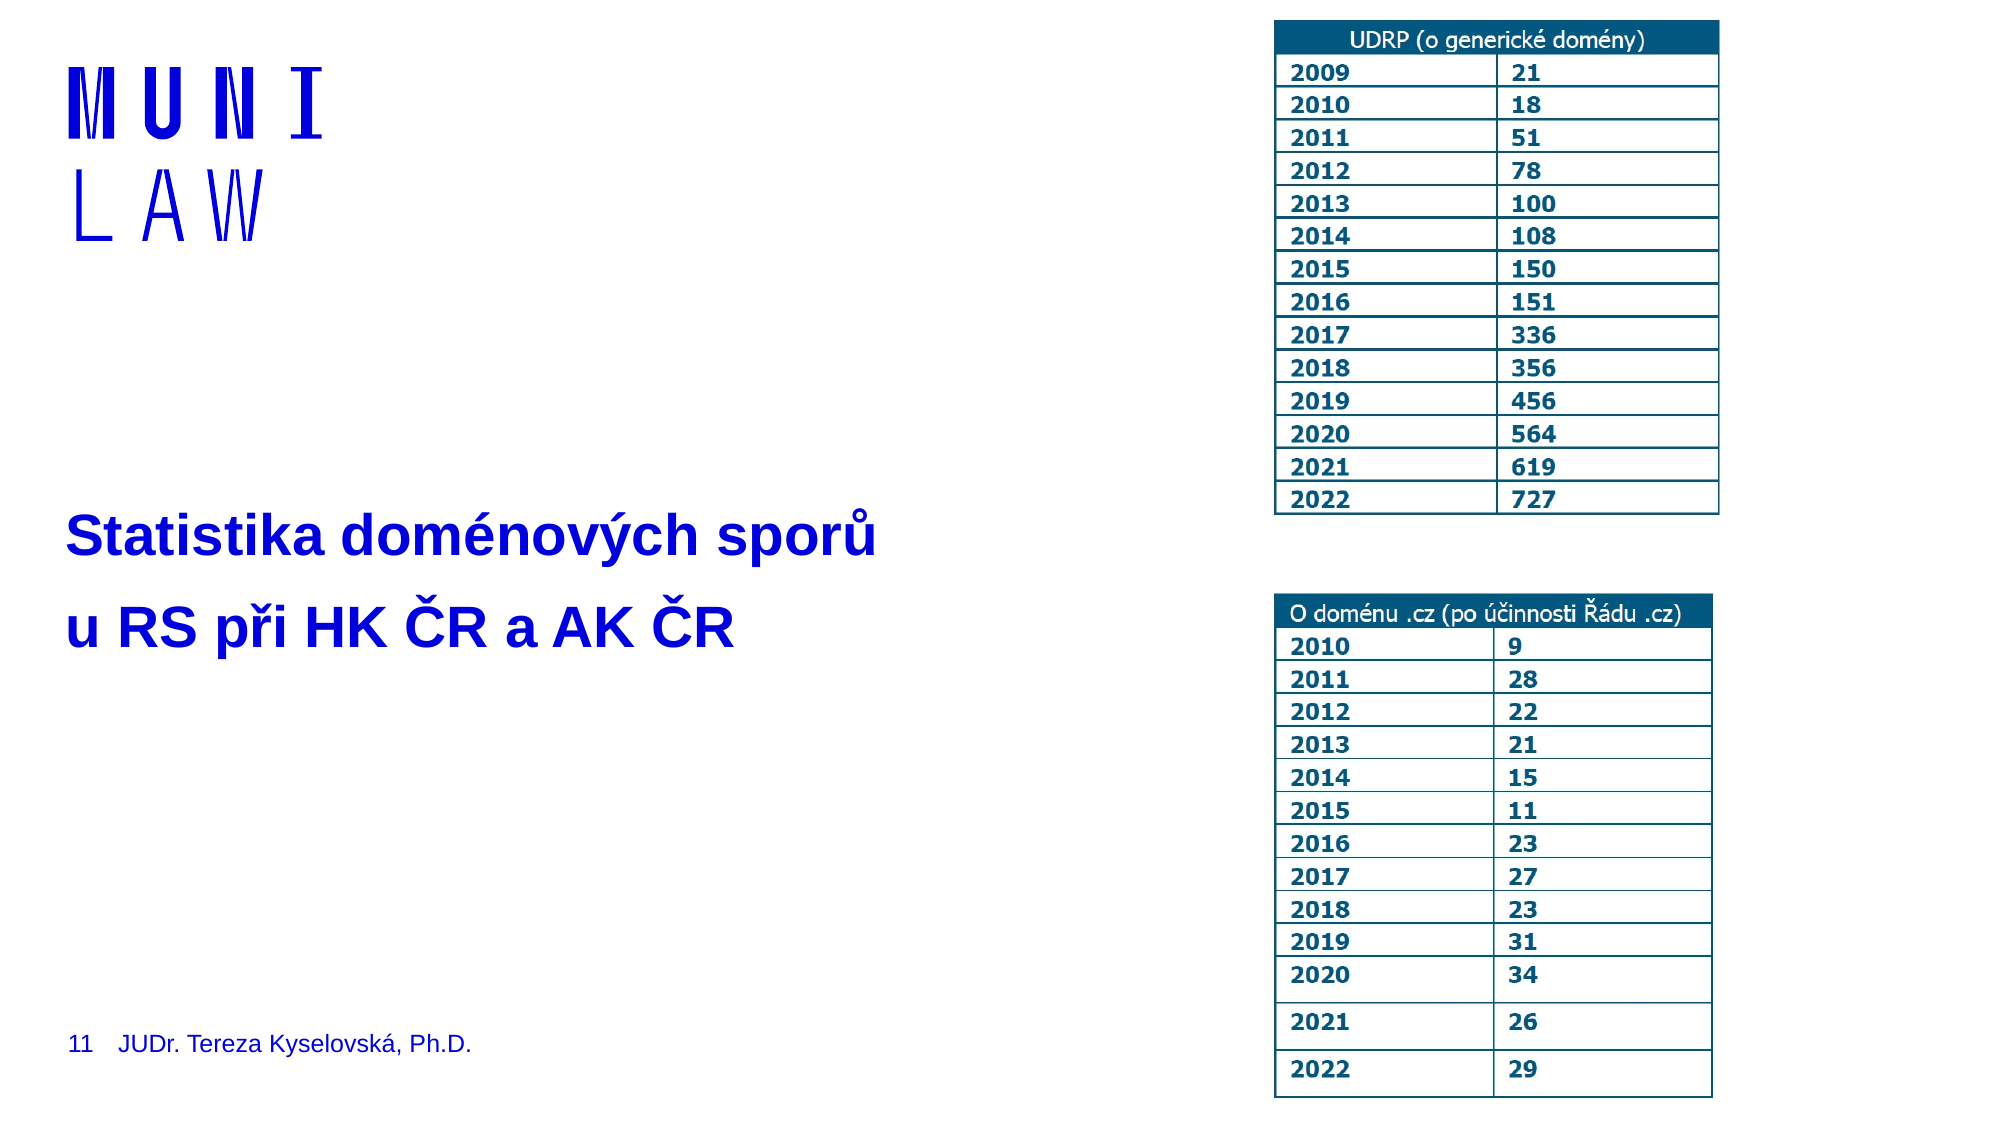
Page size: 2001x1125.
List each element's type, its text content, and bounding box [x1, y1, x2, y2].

title Statistika doménových sporů u RS při HK ČR a AK ČR [65, 475, 926, 668]
picture [1262, 0, 1738, 1125]
footer JUDr. Tereza Kyselovská, Ph.D. [118, 1021, 926, 1063]
slide_number 11 [67, 1021, 110, 1063]
